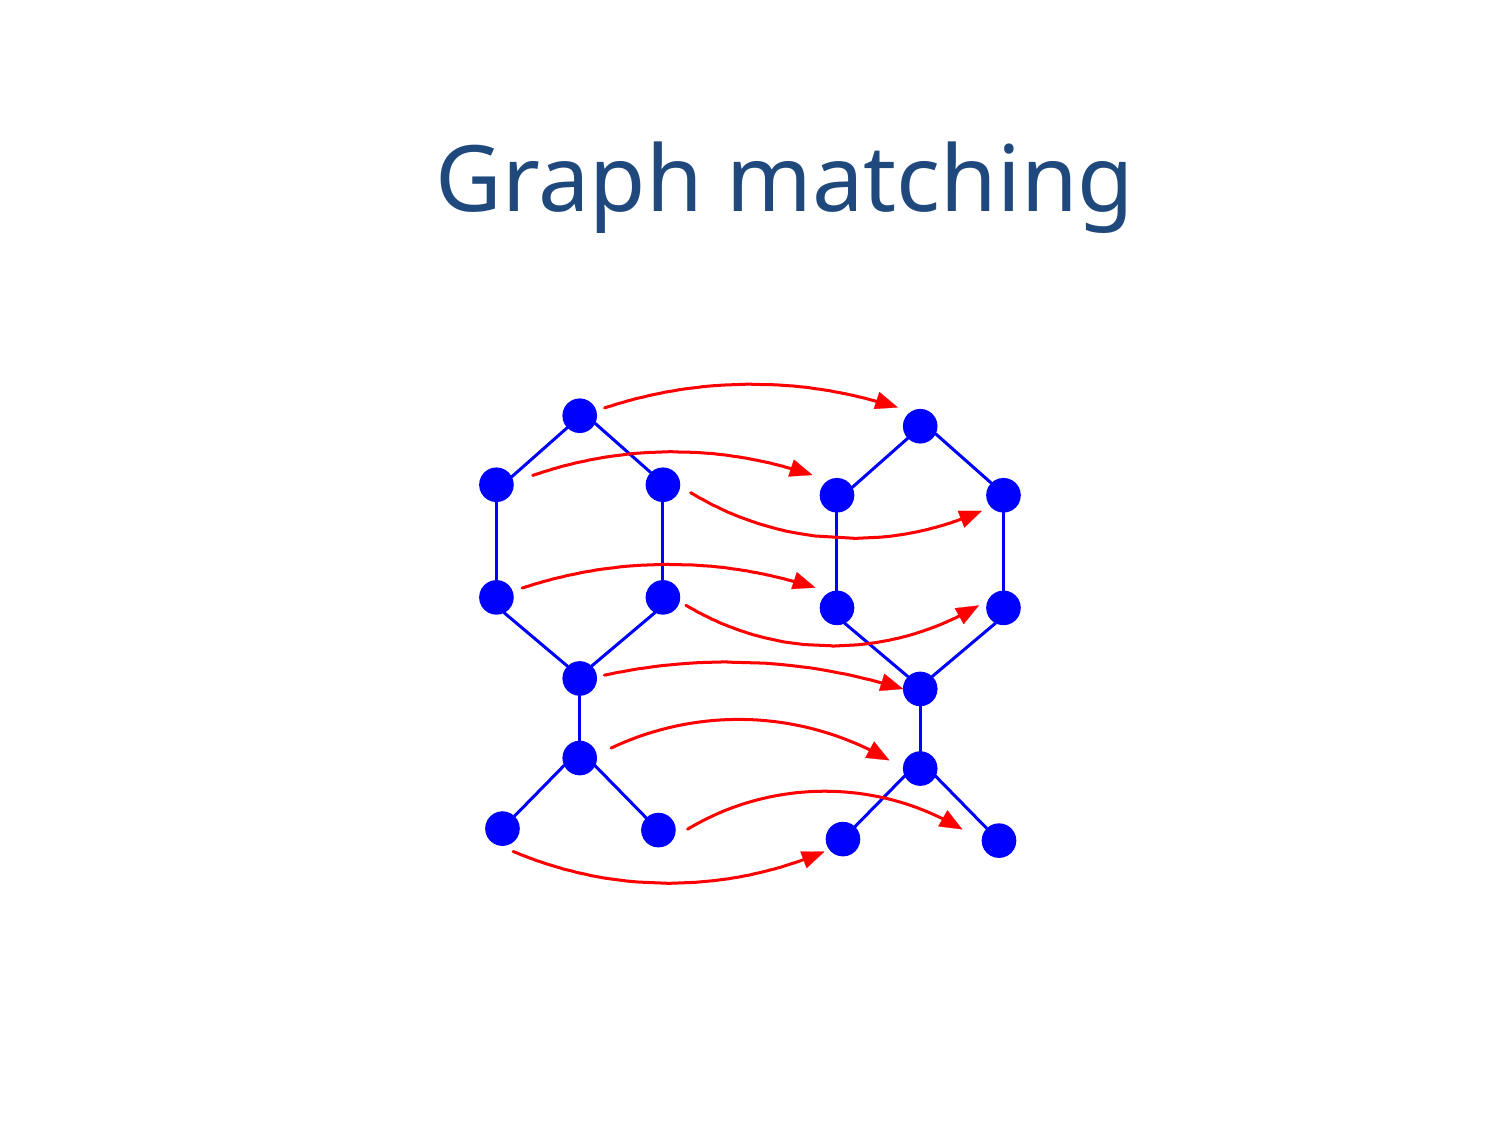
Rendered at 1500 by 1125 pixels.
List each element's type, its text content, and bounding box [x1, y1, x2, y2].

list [471, 364, 1029, 904]
text_box Graph matching [110, 80, 1461, 268]
